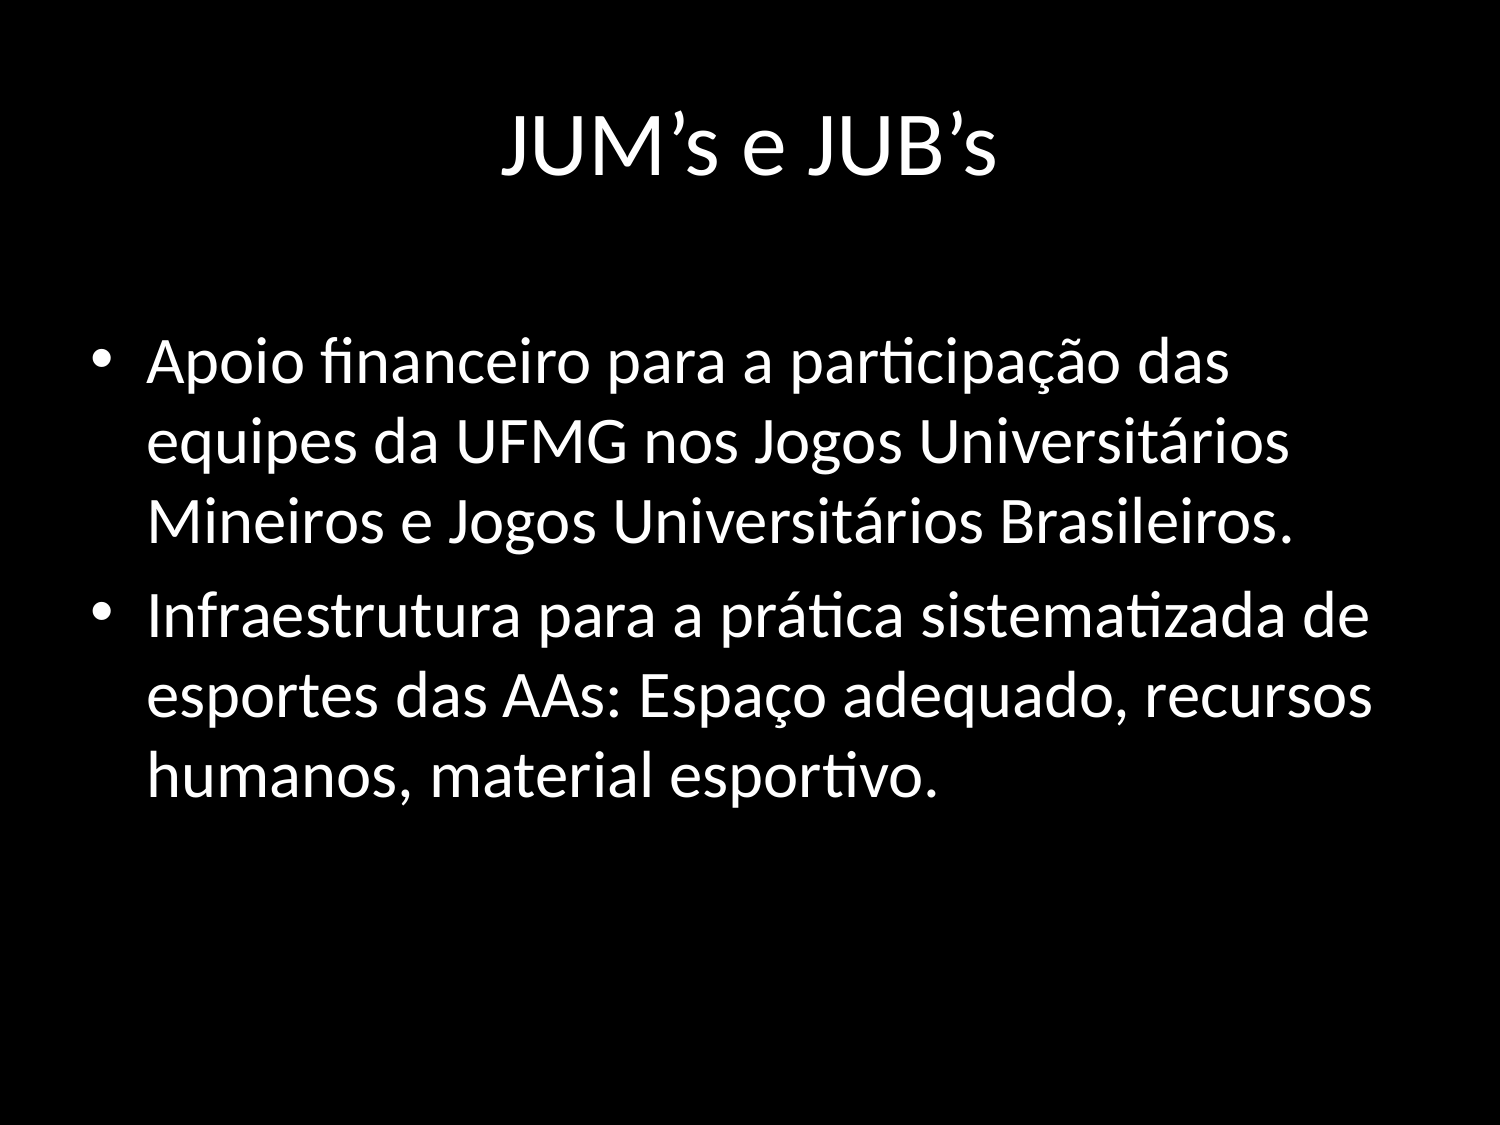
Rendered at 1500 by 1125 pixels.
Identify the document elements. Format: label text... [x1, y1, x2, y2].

title JUM’s e JUB’s [75, 45, 1425, 233]
list Apoio financeiro para a participação das equipes da UFMG nos Jogos Universitários Mineiros e Jogos Universitários Brasileiros. Infraestrutura para a prática sistematizada de esportes das AAs: Espaço adequado, recursos humanos, material esportivo. [75, 309, 1425, 917]
